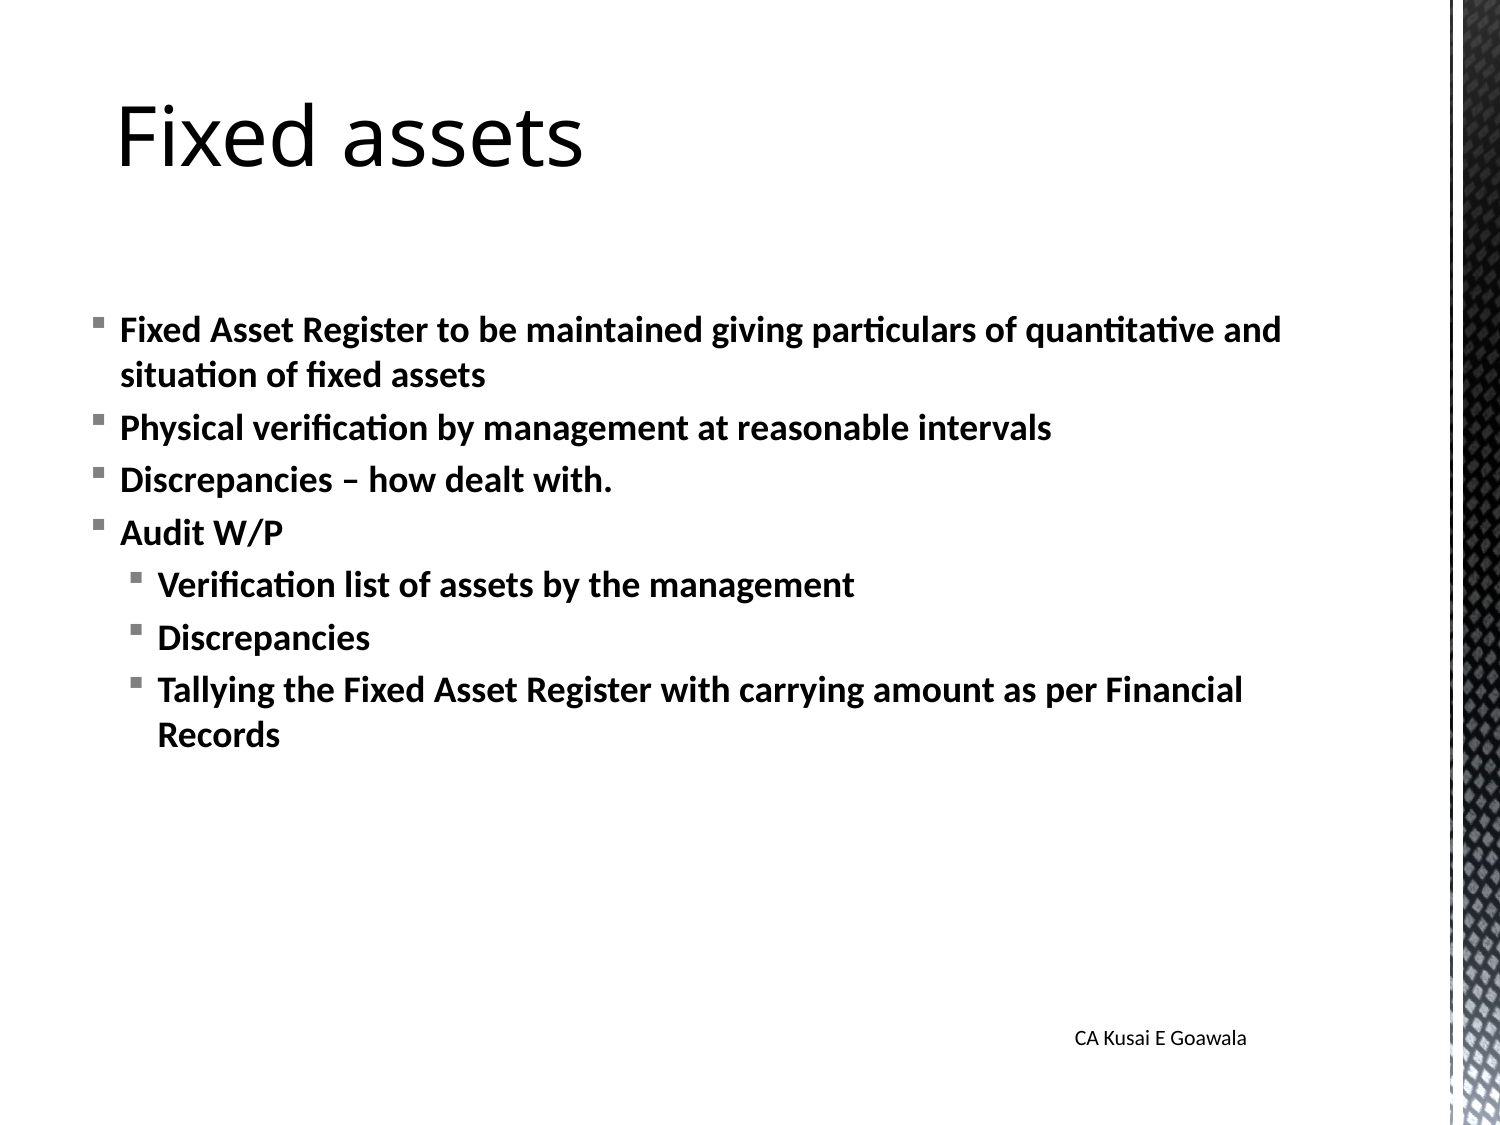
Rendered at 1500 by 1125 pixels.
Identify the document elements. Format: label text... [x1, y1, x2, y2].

footer CA Kusai E Goawala [799, 1032, 1263, 1058]
title Fixed assets [99, 31, 900, 235]
picture [1447, 0, 1500, 1125]
list Fixed Asset Register to be maintained giving particulars of quantitative and situation of fixed assets Physical verification by management at reasonable intervals Discrepancies – how dealt with. Audit W/P Verification list of assets by the management Discrepancies Tallying the Fixed Asset Register with carrying amount as per Financial Records [75, 262, 1325, 850]
